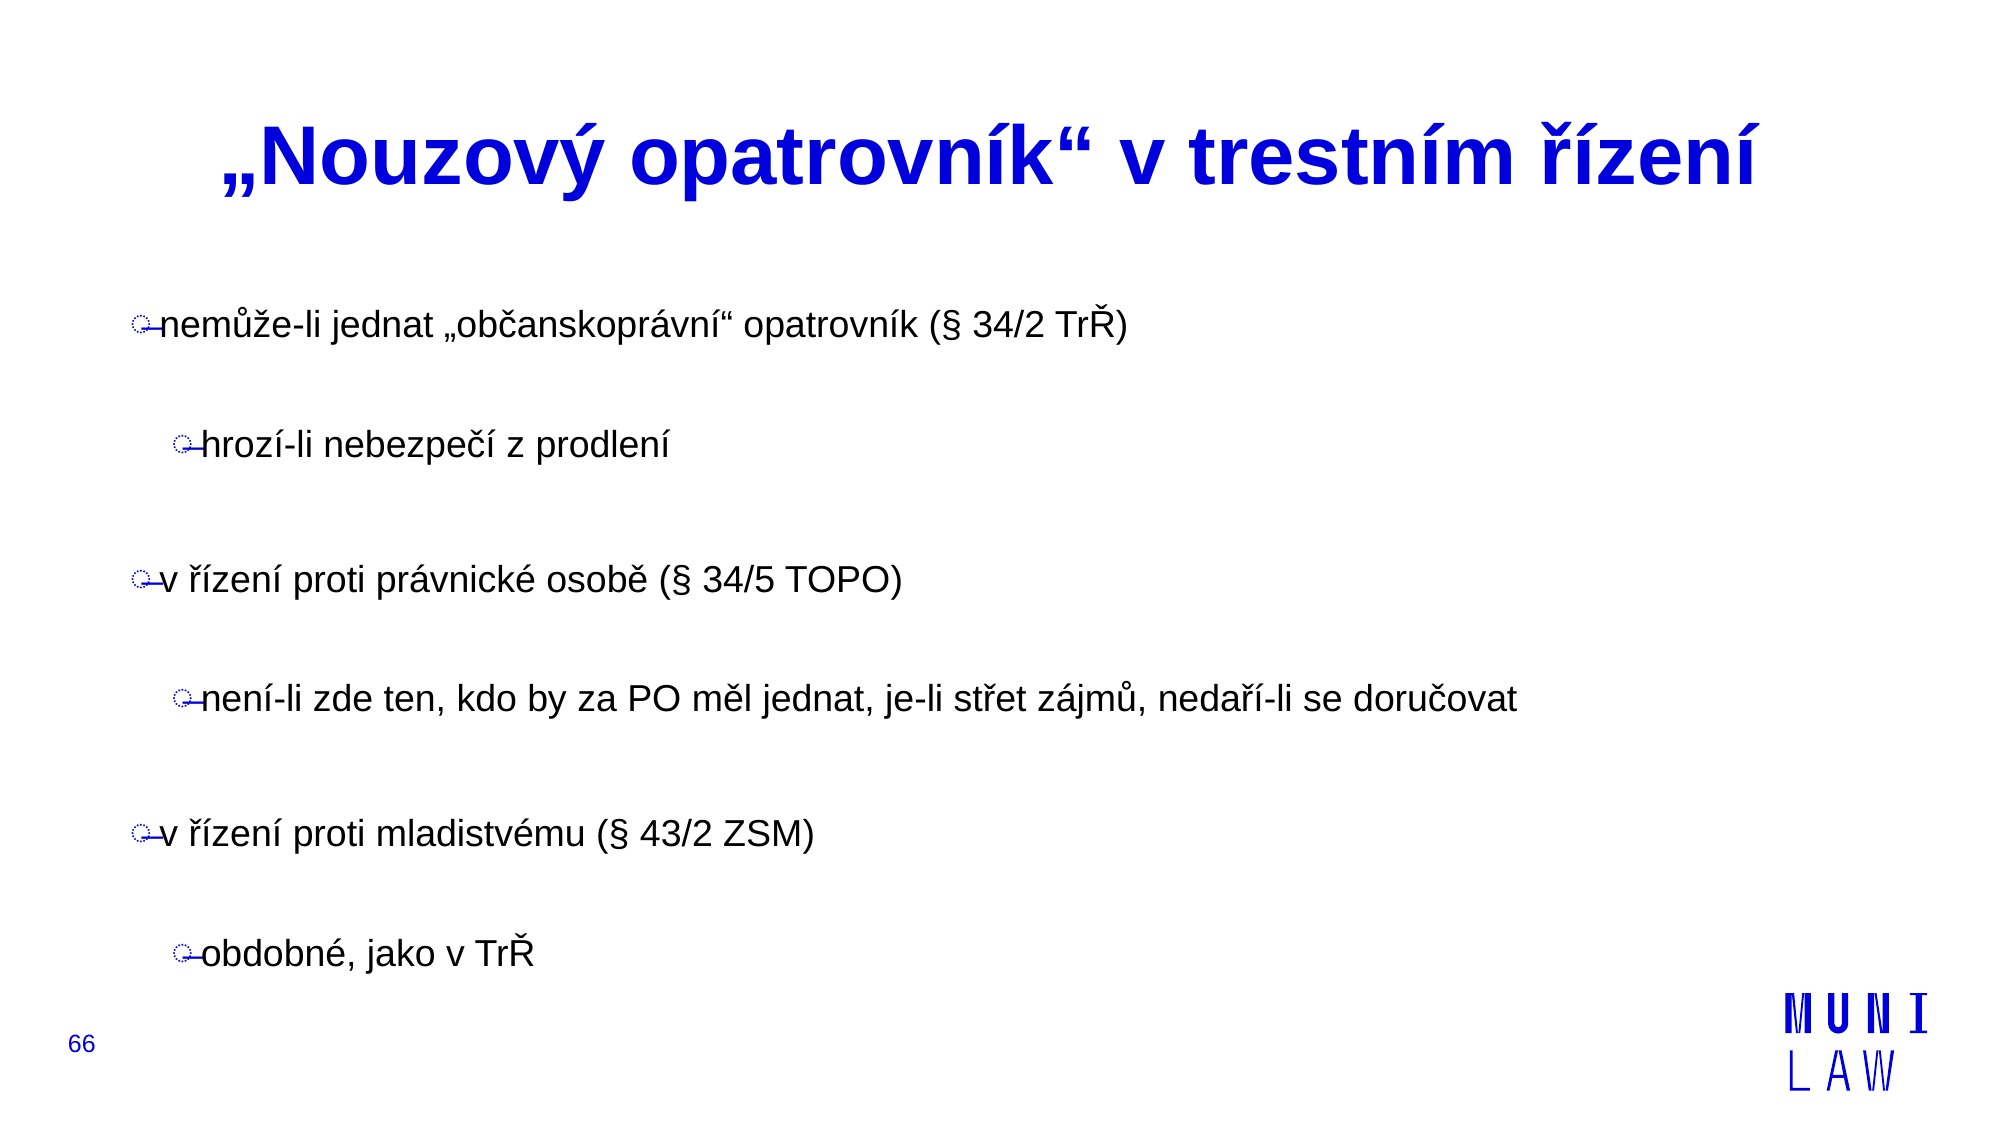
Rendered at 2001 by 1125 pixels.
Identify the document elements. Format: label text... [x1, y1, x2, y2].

list nemůže-li jednat „občanskoprávní“ opatrovník (§ 34/2 TrŘ) hrozí-li nebezpečí z prodlení v řízení proti právnické osobě (§ 34/5 TOPO) není-li zde ten, kdo by za PO měl jednat, je-li střet zájmů, nedaří-li se doručovat v řízení proti mladistvému (§ 43/2 ZSM) obdobné, jako v TrŘ [118, 277, 1883, 957]
title „Nouzový opatrovník“ v trestním řízení [118, 118, 1883, 193]
slide_number 66 [67, 1021, 110, 1063]
